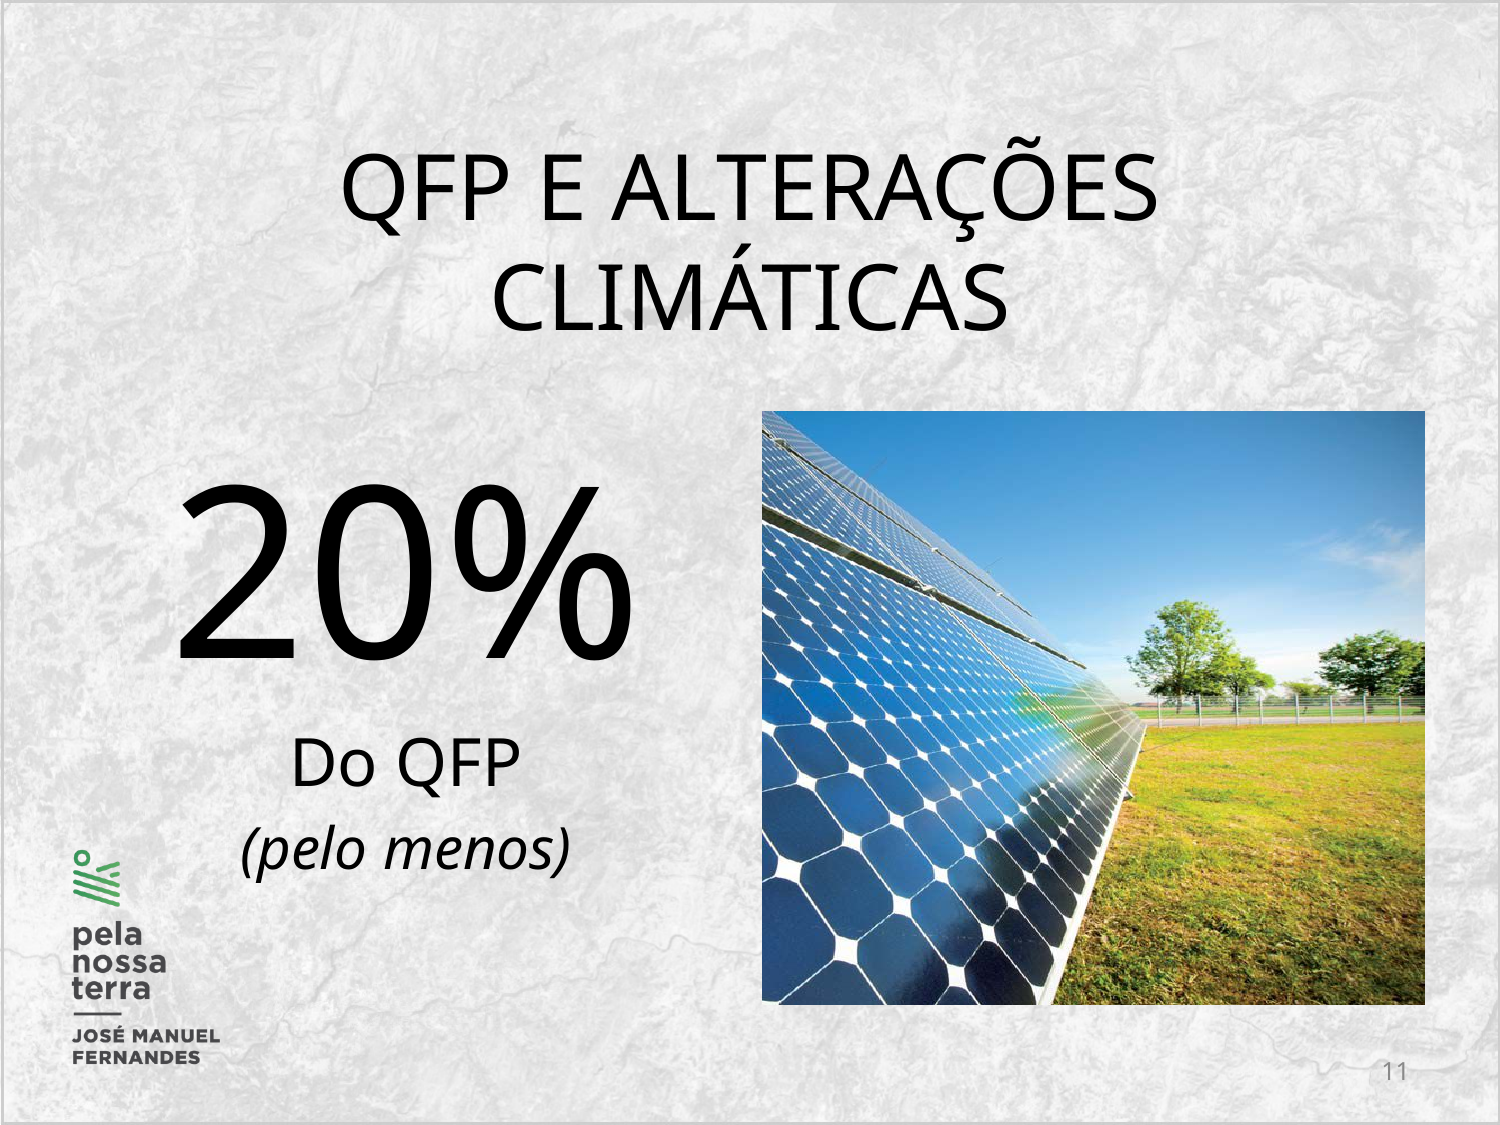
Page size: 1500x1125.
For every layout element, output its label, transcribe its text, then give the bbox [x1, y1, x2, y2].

text_box 20% Do QFP (pelo menos) [74, 411, 738, 1005]
picture [0, 0, 1500, 1125]
slide_number 11 [1074, 1042, 1425, 1103]
title QFP E ALTERAÇÕES CLIMÁTICAS [75, 102, 1425, 376]
